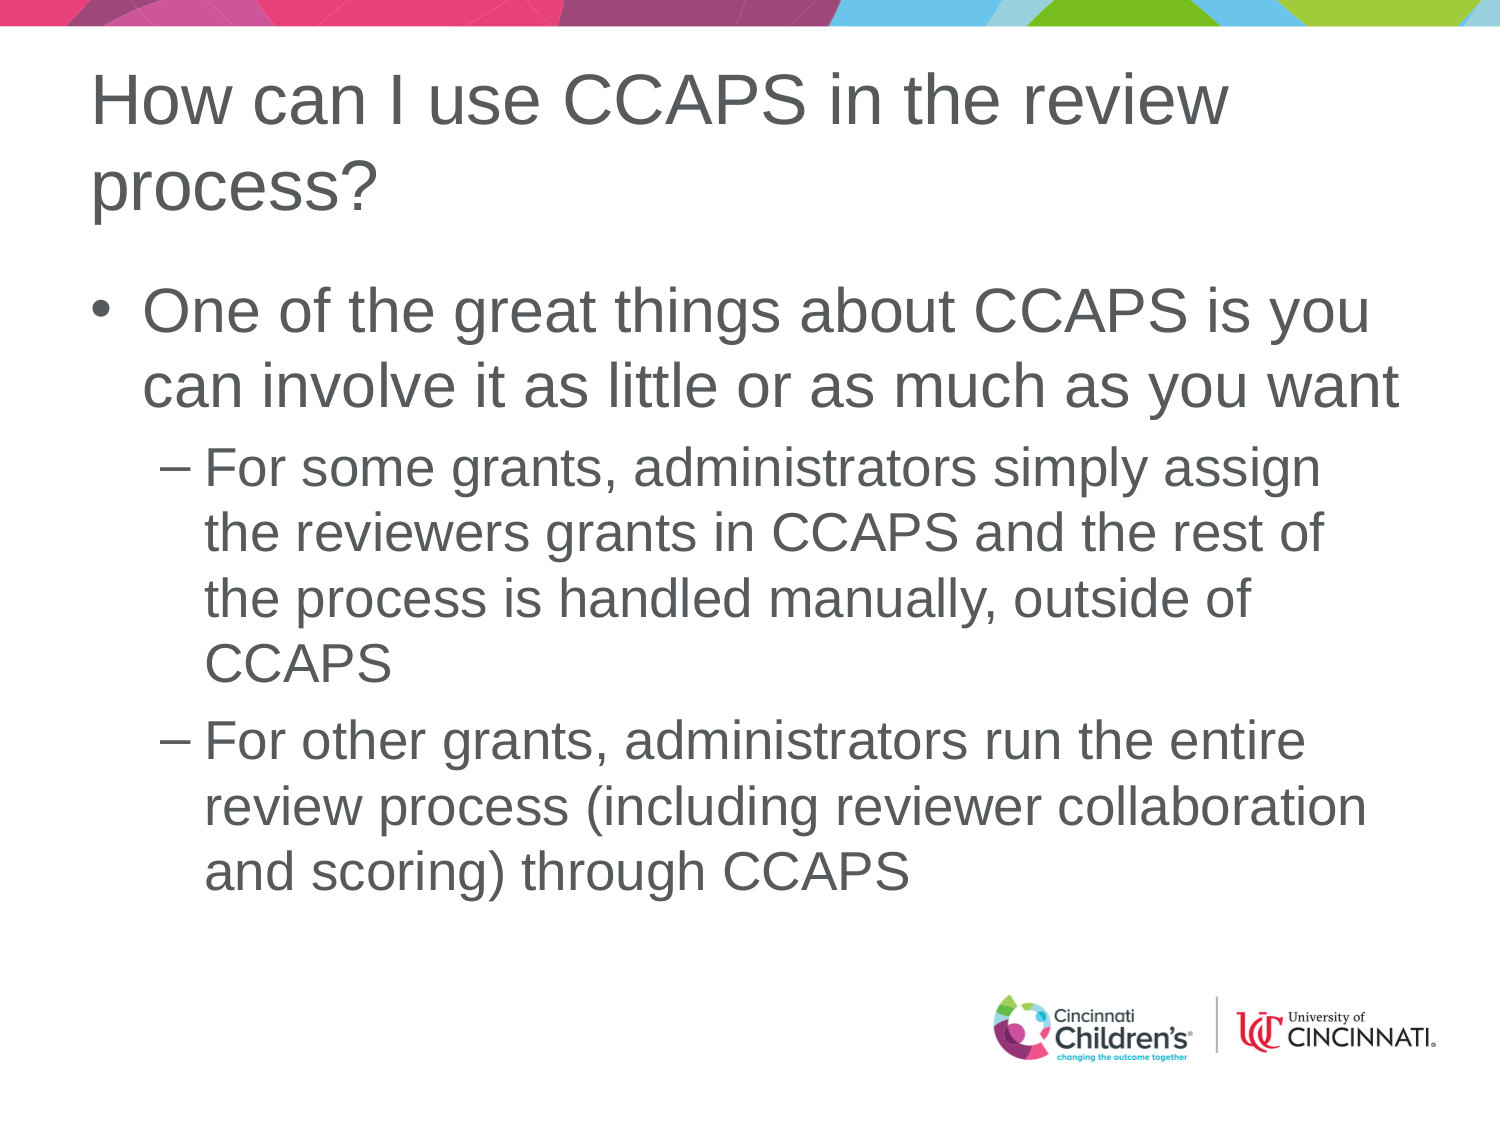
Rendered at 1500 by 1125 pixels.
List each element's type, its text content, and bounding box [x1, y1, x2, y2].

picture [0, 0, 1500, 1125]
title How can I use CCAPS in the review process? [75, 45, 1425, 233]
list One of the great things about CCAPS is you can involve it as little or as much as you want For some grants, administrators simply assign the reviewers grants in CCAPS and the rest of the process is handled manually, outside of CCAPS For other grants, administrators run the entire review process (including reviewer collaboration and scoring) through CCAPS [75, 262, 1425, 980]
